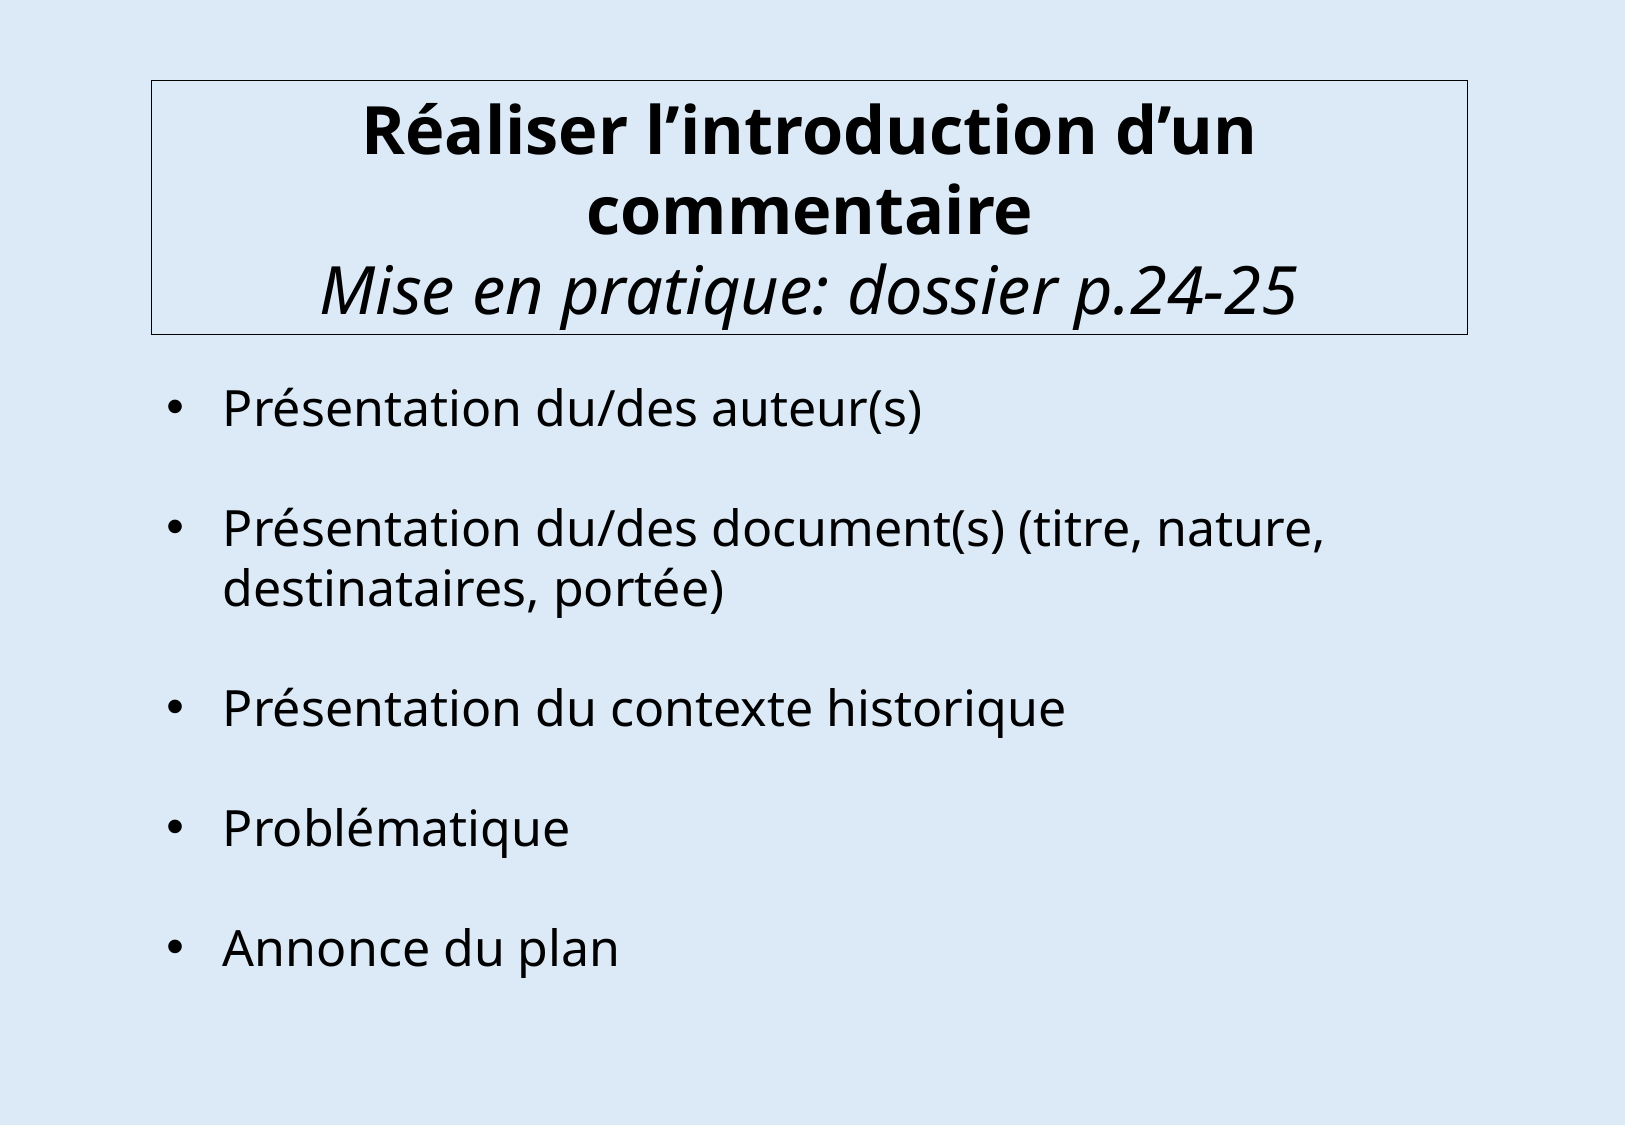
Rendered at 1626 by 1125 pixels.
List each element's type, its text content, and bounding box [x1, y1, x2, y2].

text_box Présentation du/des auteur(s) Présentation du/des document(s) (titre, nature, destinataires, portée) Présentation du contexte historique Problématique Annonce du plan [151, 308, 1497, 984]
text_box Réaliser l’introduction d’un commentaire Mise en pratique: dossier p.24-25 [151, 80, 1468, 308]
